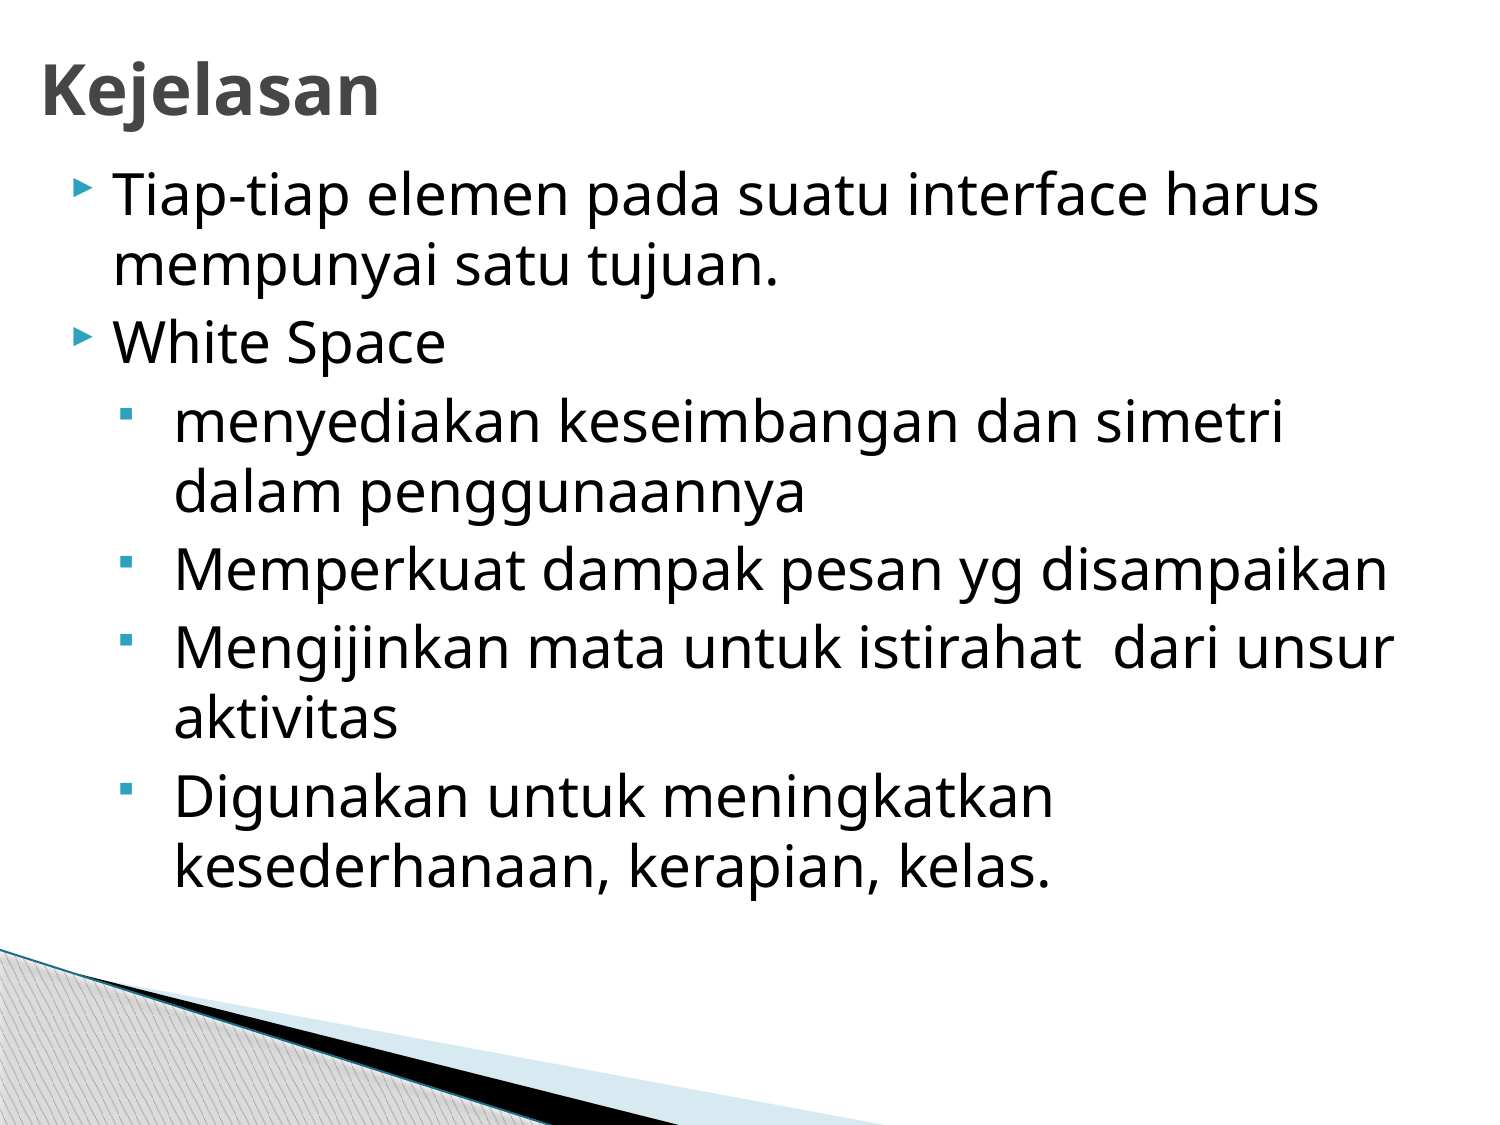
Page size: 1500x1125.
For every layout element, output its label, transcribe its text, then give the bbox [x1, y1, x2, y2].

title Kejelasan [24, 37, 1463, 138]
list Tiap-tiap elemen pada suatu interface harus mempunyai satu tujuan. White Space menyediakan keseimbangan dan simetri dalam penggunaannya Memperkuat dampak pesan yg disampaikan Mengijinkan mata untuk istirahat dari unsur aktivitas Digunakan untuk meningkatkan kesederhanaan, kerapian, kelas. [37, 149, 1433, 1050]
